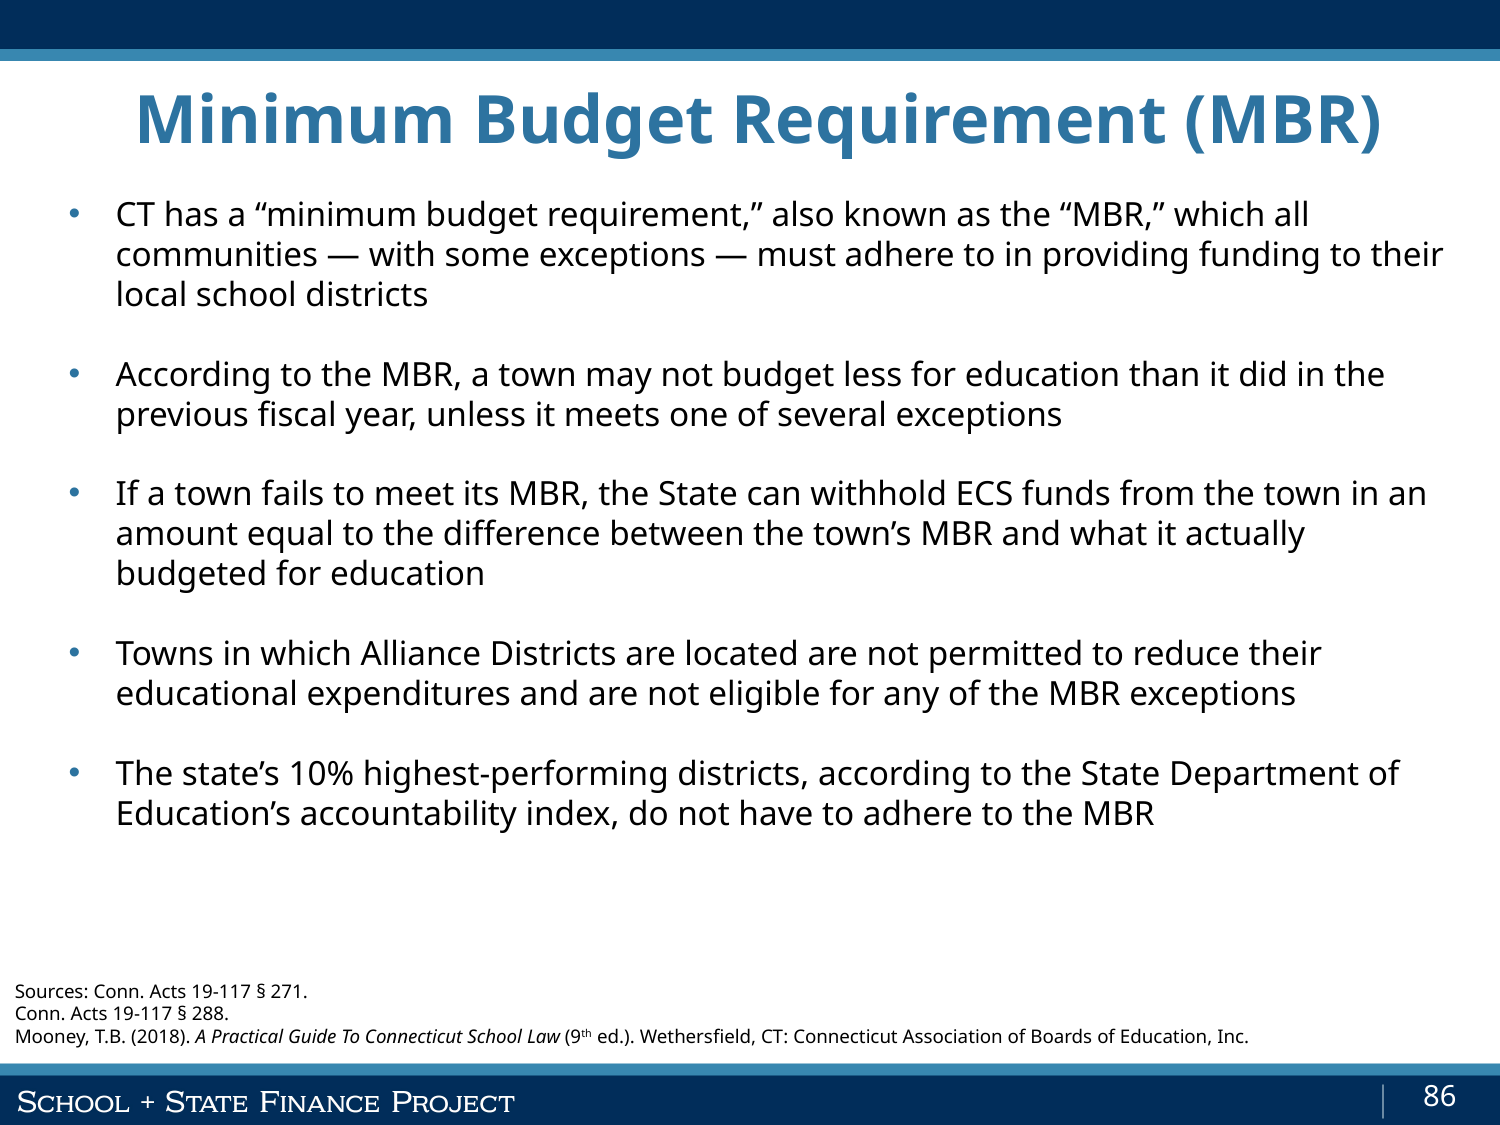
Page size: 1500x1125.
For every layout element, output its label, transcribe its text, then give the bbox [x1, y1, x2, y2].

text_box Minimum Budget Requirement (MBR) [47, 69, 1470, 165]
picture [0, 0, 1500, 1125]
text_box Sources: Conn. Acts 19-117 § 271. Conn. Acts 19-117 § 288. Mooney, T.B. (2018). A Practical Guide To Connecticut School Law (9th ed.). Wethersfield, CT: Connecticut Association of Boards of Education, Inc. [0, 972, 1450, 1055]
slide_number 86 [1380, 1067, 1500, 1125]
text_box CT has a “minimum budget requirement,” also known as the “MBR,” which all communities — with some exceptions — must adhere to in providing funding to their local school districts According to the MBR, a town may not budget less for education than it did in the previous fiscal year, unless it meets one of several exceptions If a town fails to meet its MBR, the State can withhold ECS funds from the town in an amount equal to the difference between the town’s MBR and what it actually budgeted for education Towns in which Alliance Districts are located are not permitted to reduce their educational expenditures and are not eligible for any of the MBR exceptions The state’s 10% highest-performing districts, according to the State Department of Education’s accountability index, do not have to adhere to the MBR [53, 185, 1462, 840]
